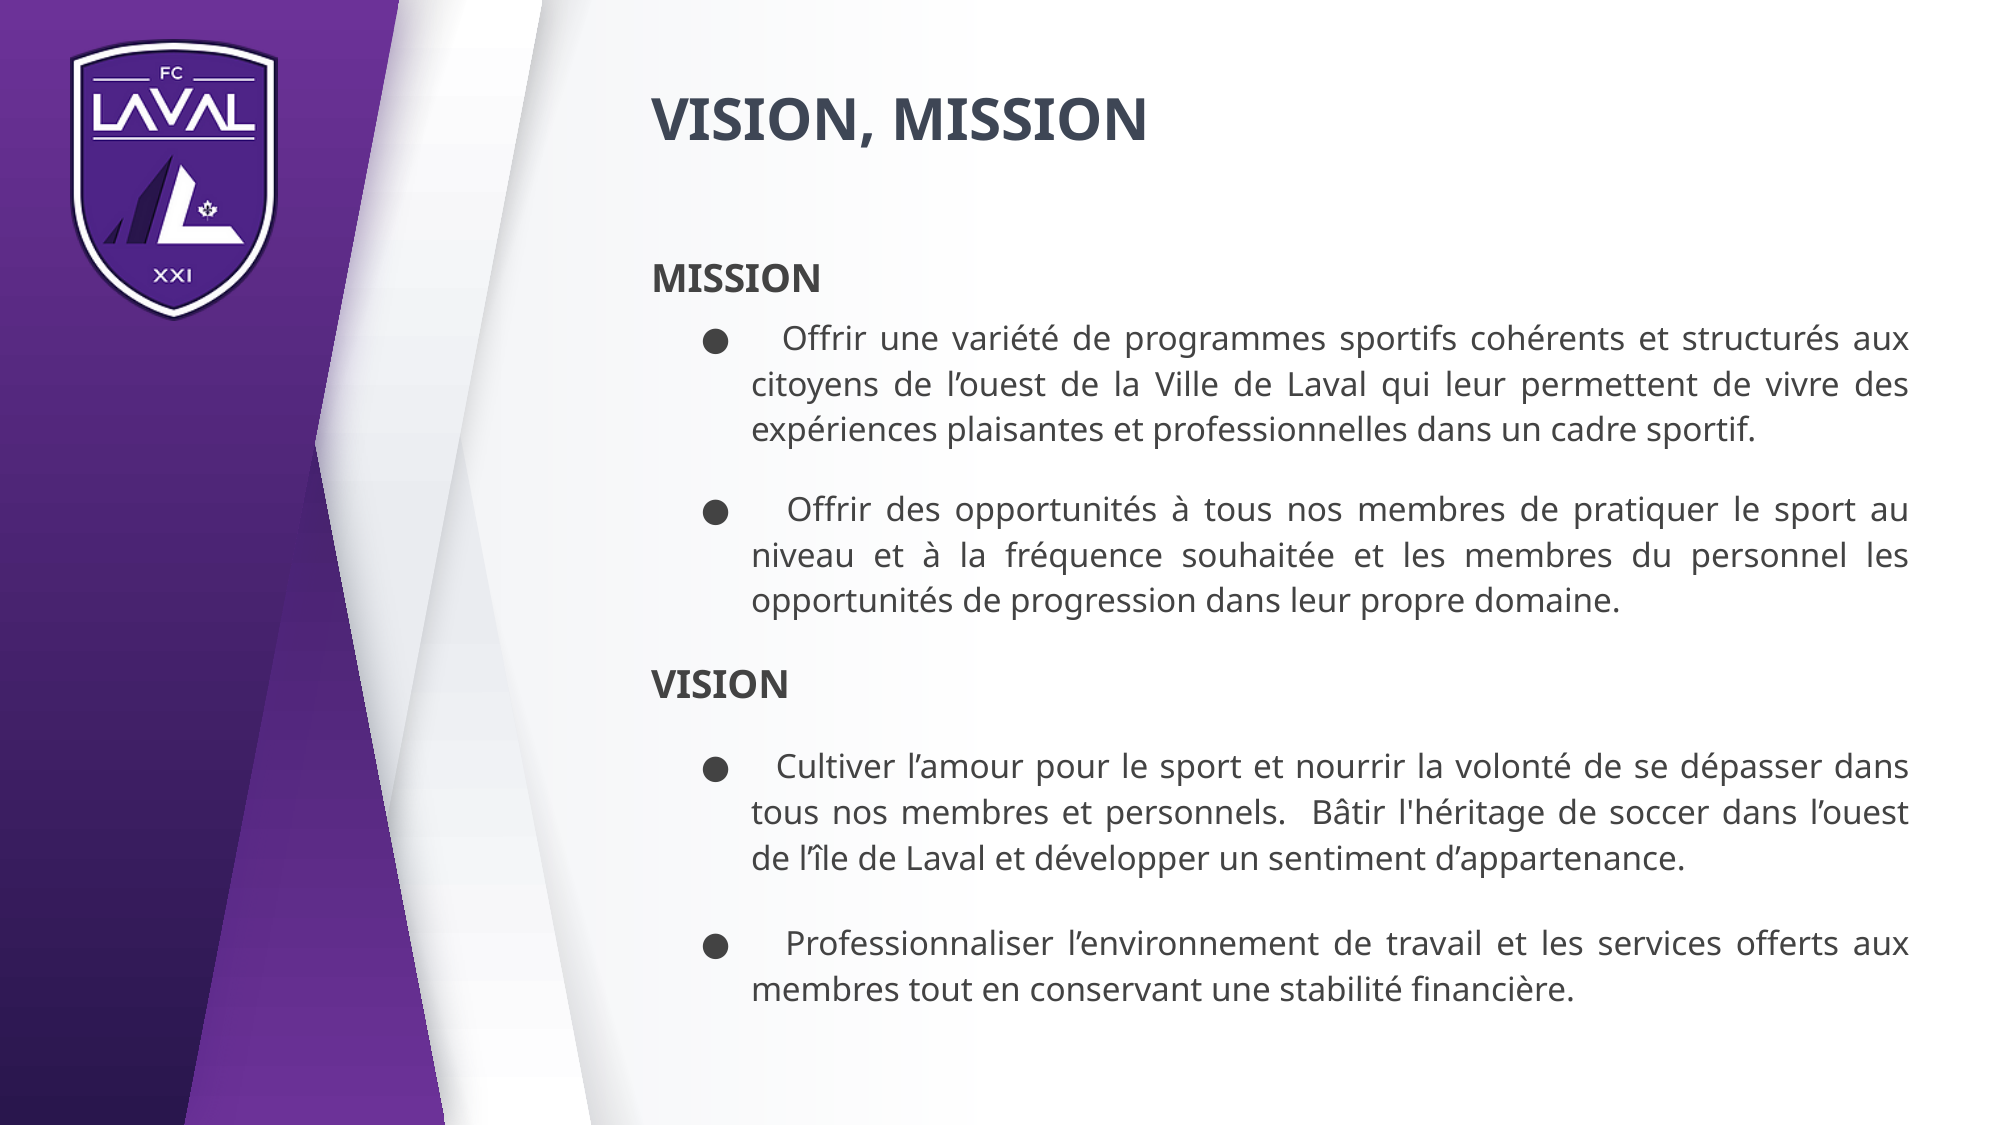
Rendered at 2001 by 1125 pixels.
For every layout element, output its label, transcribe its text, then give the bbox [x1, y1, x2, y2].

title VISION, MISSION [651, 66, 1847, 153]
picture [70, 38, 278, 321]
list MISSION ● Offrir une variété de programmes sportifs cohérents et structurés aux citoyens de l’ouest de la Ville de Laval qui leur permettent de vivre des expériences plaisantes et professionnelles dans un cadre sportif. ● Offrir des opportunités à tous nos membres de pratiquer le sport au niveau et à la fréquence souhaitée et les membres du personnel les opportunités de progression dans leur propre domaine. VISION ● Cultiver l’amour pour le sport et nourrir la volonté de se dépasser dans tous nos membres et personnels. Bâtir l'héritage de soccer dans l’ouest de l’île de Laval et développer un sentiment d’appartenance. ● Professionnaliser l’environnement de travail et les services offerts aux membres tout en conservant une stabilité financière. [651, 246, 1912, 1099]
